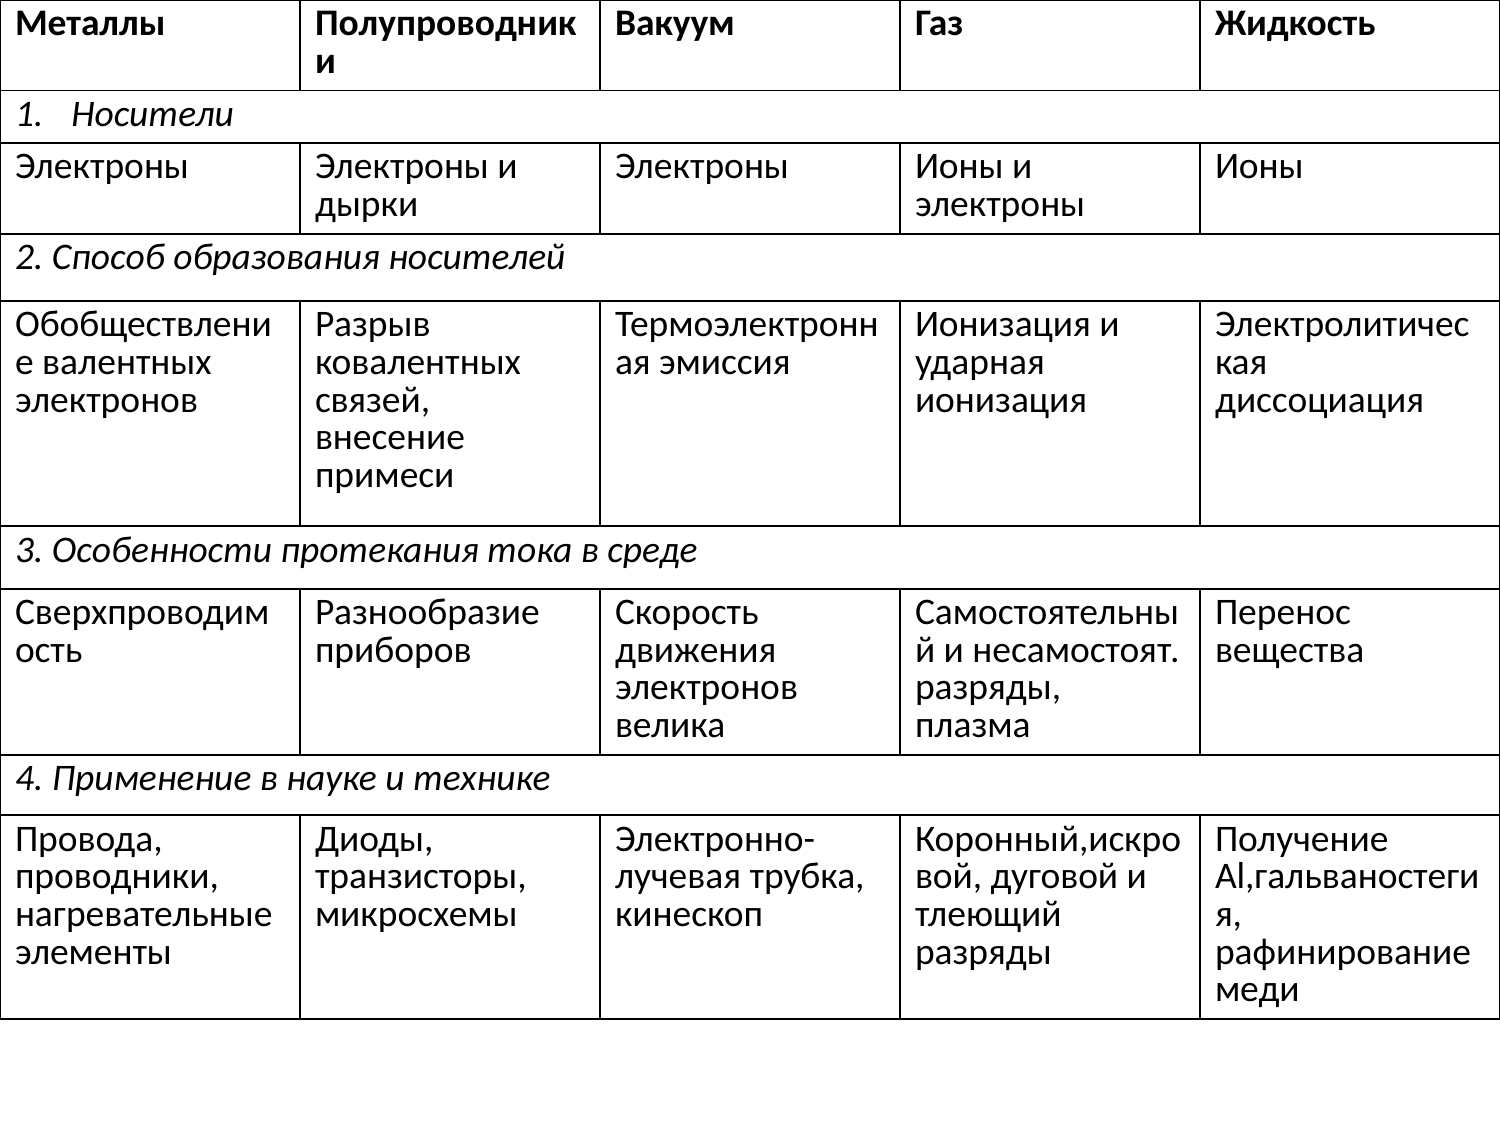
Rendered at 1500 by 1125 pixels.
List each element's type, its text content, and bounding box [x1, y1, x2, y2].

table_header Газ [901, 1, 1199, 90]
table_cell Электроны и дырки [301, 144, 599, 233]
table_cell Электронно-лучевая трубка, кинескоп [601, 816, 899, 1018]
table_cell Самостоятельный и несамостоят. разряды, плазма [901, 590, 1199, 754]
table_cell 3. Особенности протекания тока в среде [1, 527, 1499, 588]
table_cell Ионы [1201, 144, 1499, 233]
table_cell Электроны [1, 144, 299, 233]
table_cell Провода, проводники, нагревательные элементы [1, 816, 299, 1018]
table_cell Электроны [601, 144, 899, 233]
table_cell Разрыв ковалентных связей, внесение примеси [301, 302, 599, 525]
table_header Полупроводники [301, 1, 599, 90]
table_cell Электролитическая диссоциация [1201, 302, 1499, 525]
table_header Жидкость [1201, 1, 1499, 90]
table_cell Сверхпроводимость [1, 590, 299, 754]
table_cell Получение Al,гальваностегия, рафинирование меди [1201, 816, 1499, 1018]
table_cell Носители [1, 91, 1499, 142]
table_cell Термоэлектронная эмиссия [601, 302, 899, 525]
table_header Вакуум [601, 1, 899, 90]
table_cell Коронный,искровой, дуговой и тлеющий разряды [901, 816, 1199, 1018]
table_cell Скорость движения электронов велика [601, 590, 899, 754]
table_cell Разнообразие приборов [301, 590, 599, 754]
table_cell Ионизация и ударная ионизация [901, 302, 1199, 525]
table_cell 4. Применение в науке и технике [1, 756, 1499, 814]
table_header Металлы [1, 1, 299, 90]
table_cell 2. Способ образования носителей [1, 235, 1499, 300]
table_cell Обобществление валентных электронов [1, 302, 299, 525]
table_cell Перенос вещества [1201, 590, 1499, 754]
table_cell Ионы и электроны [901, 144, 1199, 233]
table_cell Диоды, транзисторы, микросхемы [301, 816, 599, 1018]
